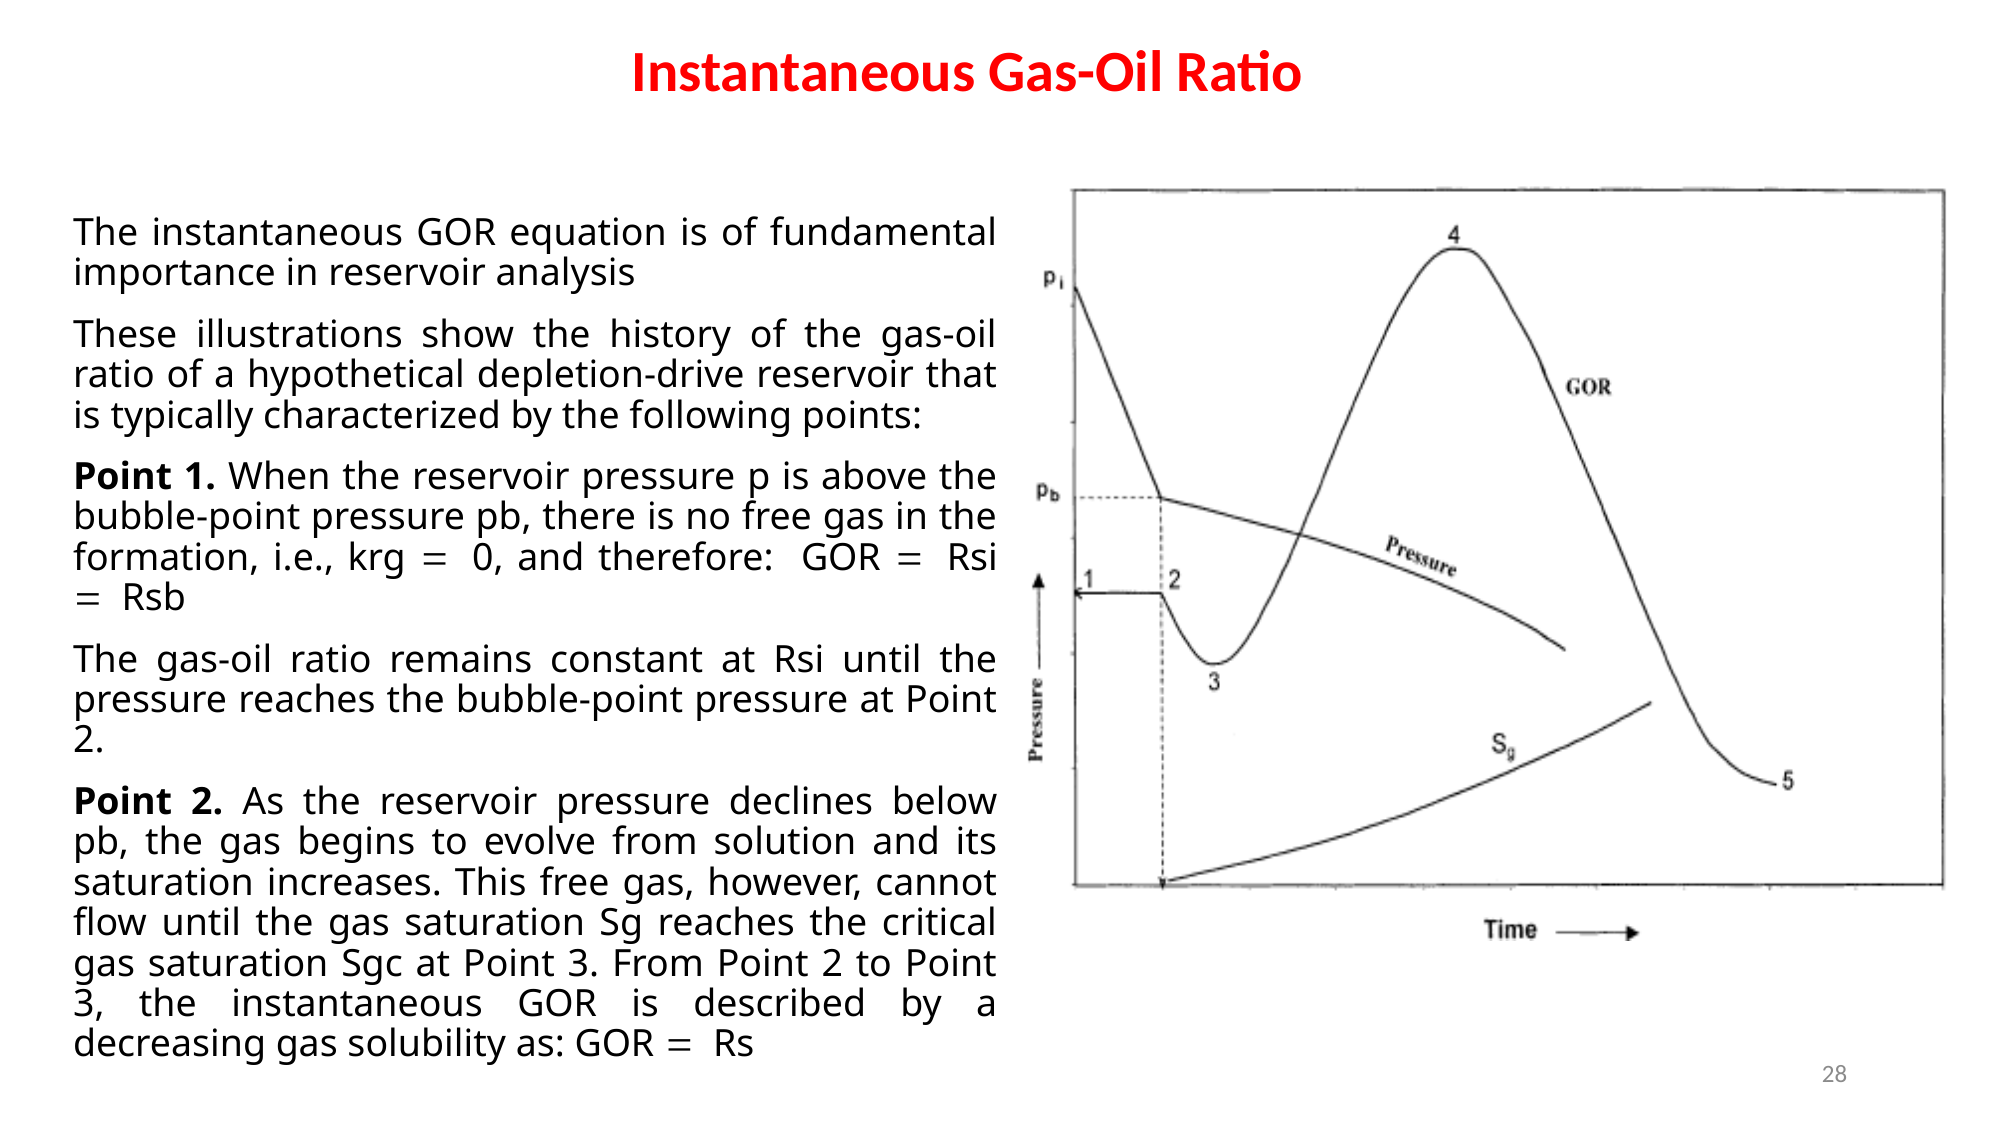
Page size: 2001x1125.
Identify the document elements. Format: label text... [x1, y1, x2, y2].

list The instantaneous GOR equation is of fundamental importance in reservoir analysis These illustrations show the history of the gas-oil ratio of a hypothetical depletion-drive reservoir that is typically characterized by the following points: Point 1. When the reservoir pressure p is above the bubble-point pressure pb, there is no free gas in the formation, i.e., krg = 0, and therefore: GOR = Rsi = Rsb The gas-oil ratio remains constant at Rsi until the pressure reaches the bubble-point pressure at Point 2. Point 2. As the reservoir pressure declines below pb, the gas begins to evolve from solution and its saturation increases. This free gas, however, cannot flow until the gas saturation Sg reaches the critical gas saturation Sgc at Point 3. From Point 2 to Point 3, the instantaneous GOR is described by a decreasing gas solubility as: GOR = Rs [58, 205, 1013, 1086]
text_box Instantaneous Gas-Oil Ratio [467, 25, 1468, 111]
picture [999, 160, 1968, 941]
slide_number 28 [1412, 1042, 1863, 1103]
